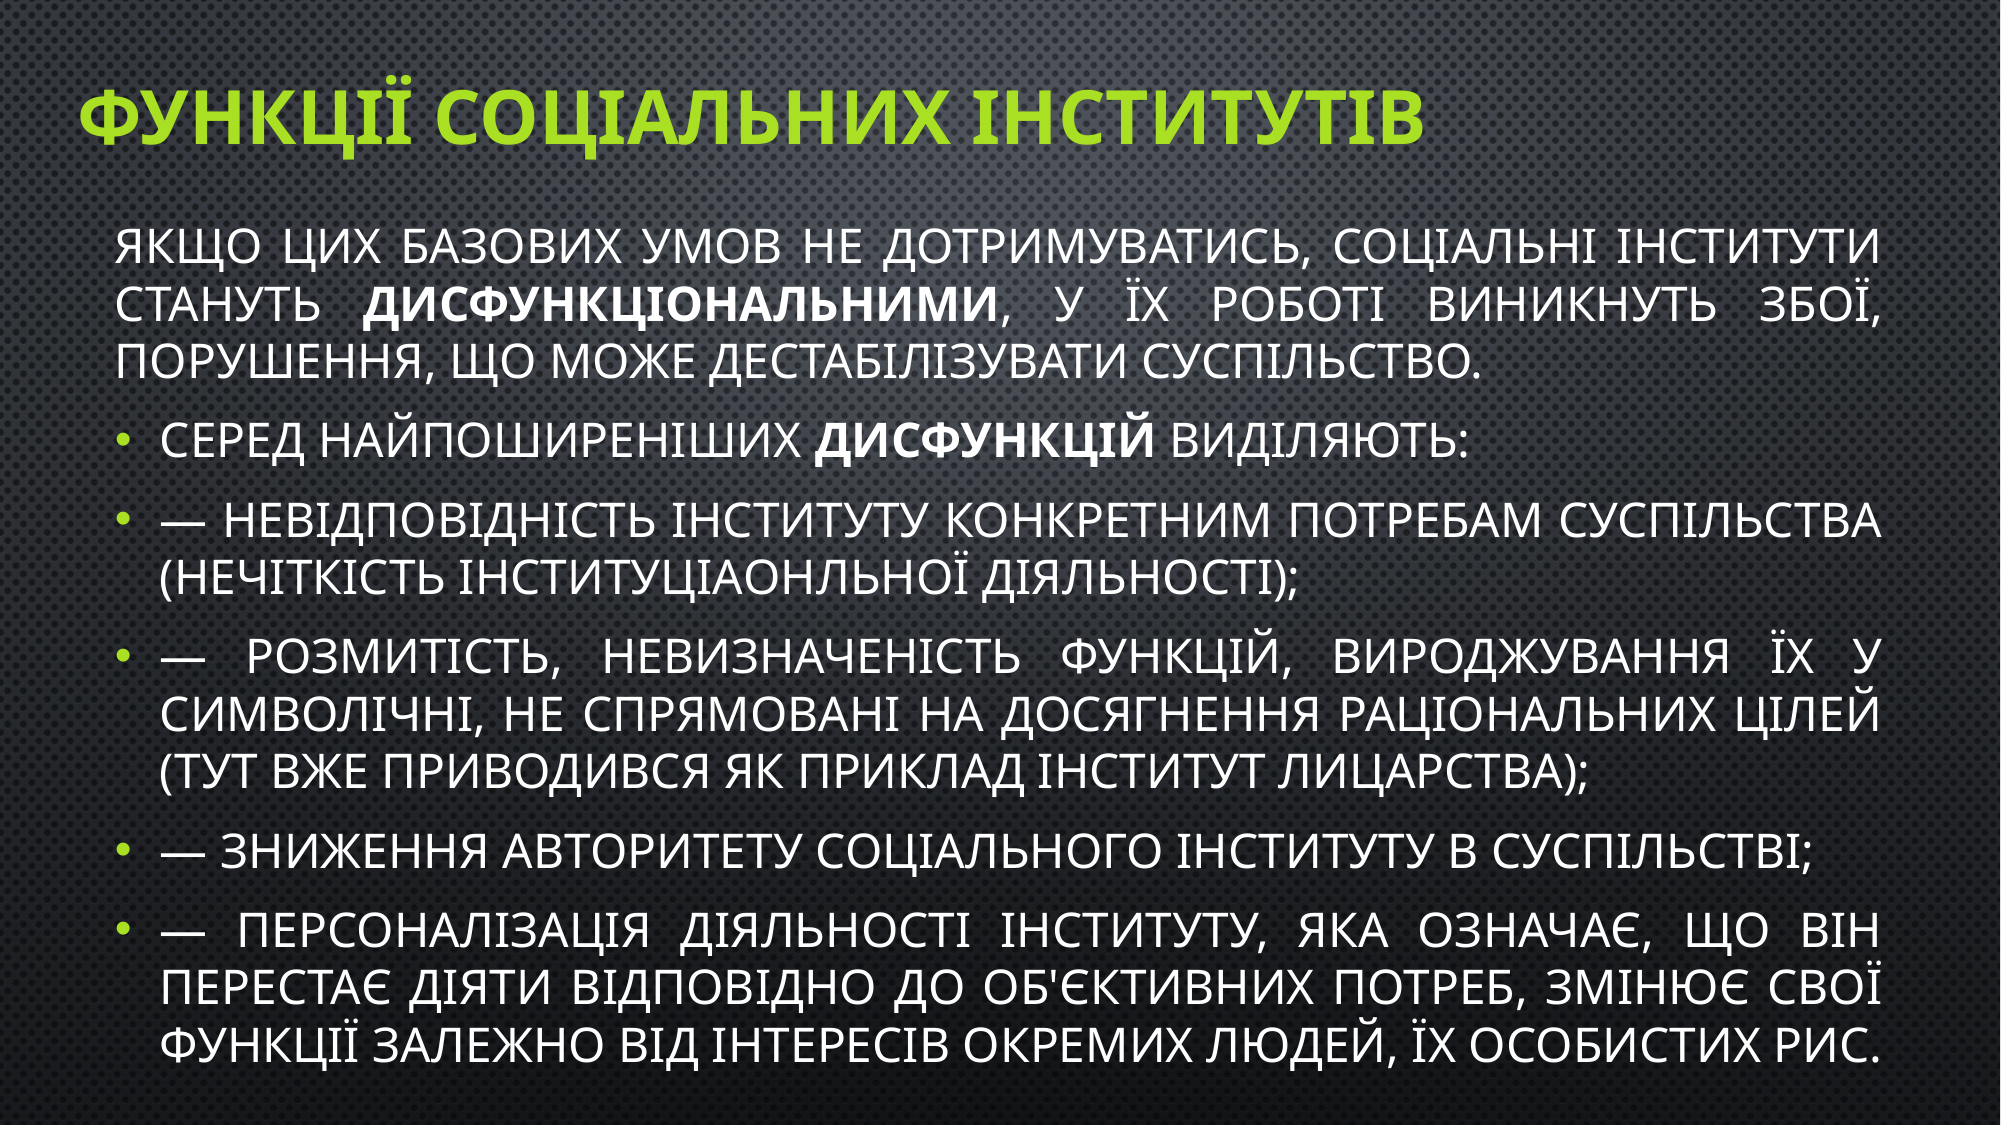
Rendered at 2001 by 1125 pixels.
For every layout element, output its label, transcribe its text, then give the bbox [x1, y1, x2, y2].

title Функції соціальних інститутів [62, 50, 1950, 180]
list Якщо цих базових умов не дотримуватись, соціальні інститути стануть дисфункціональними, у їх роботі виникнуть збої, порушення, що може дестабілізувати суспільство. Серед найпоширеніших дисфункцій виділяють: — невідповідність інституту конкретним потребам суспільства (нечіткість інституціаонльної діяльності); — розмитість, невизначеність функцій, вироджування їх у символічні, не спрямовані на досягнення раціональних цілей (тут вже приводився як приклад інститут лицарства); — зниження авторитету соціального інституту в суспільстві; — персоналізація діяльності інституту, яка означає, що він перестає діяти відповідно до об'єктивних потреб, змінює свої функції залежно від інтересів окремих людей, їх особистих рис. [99, 200, 1900, 1088]
